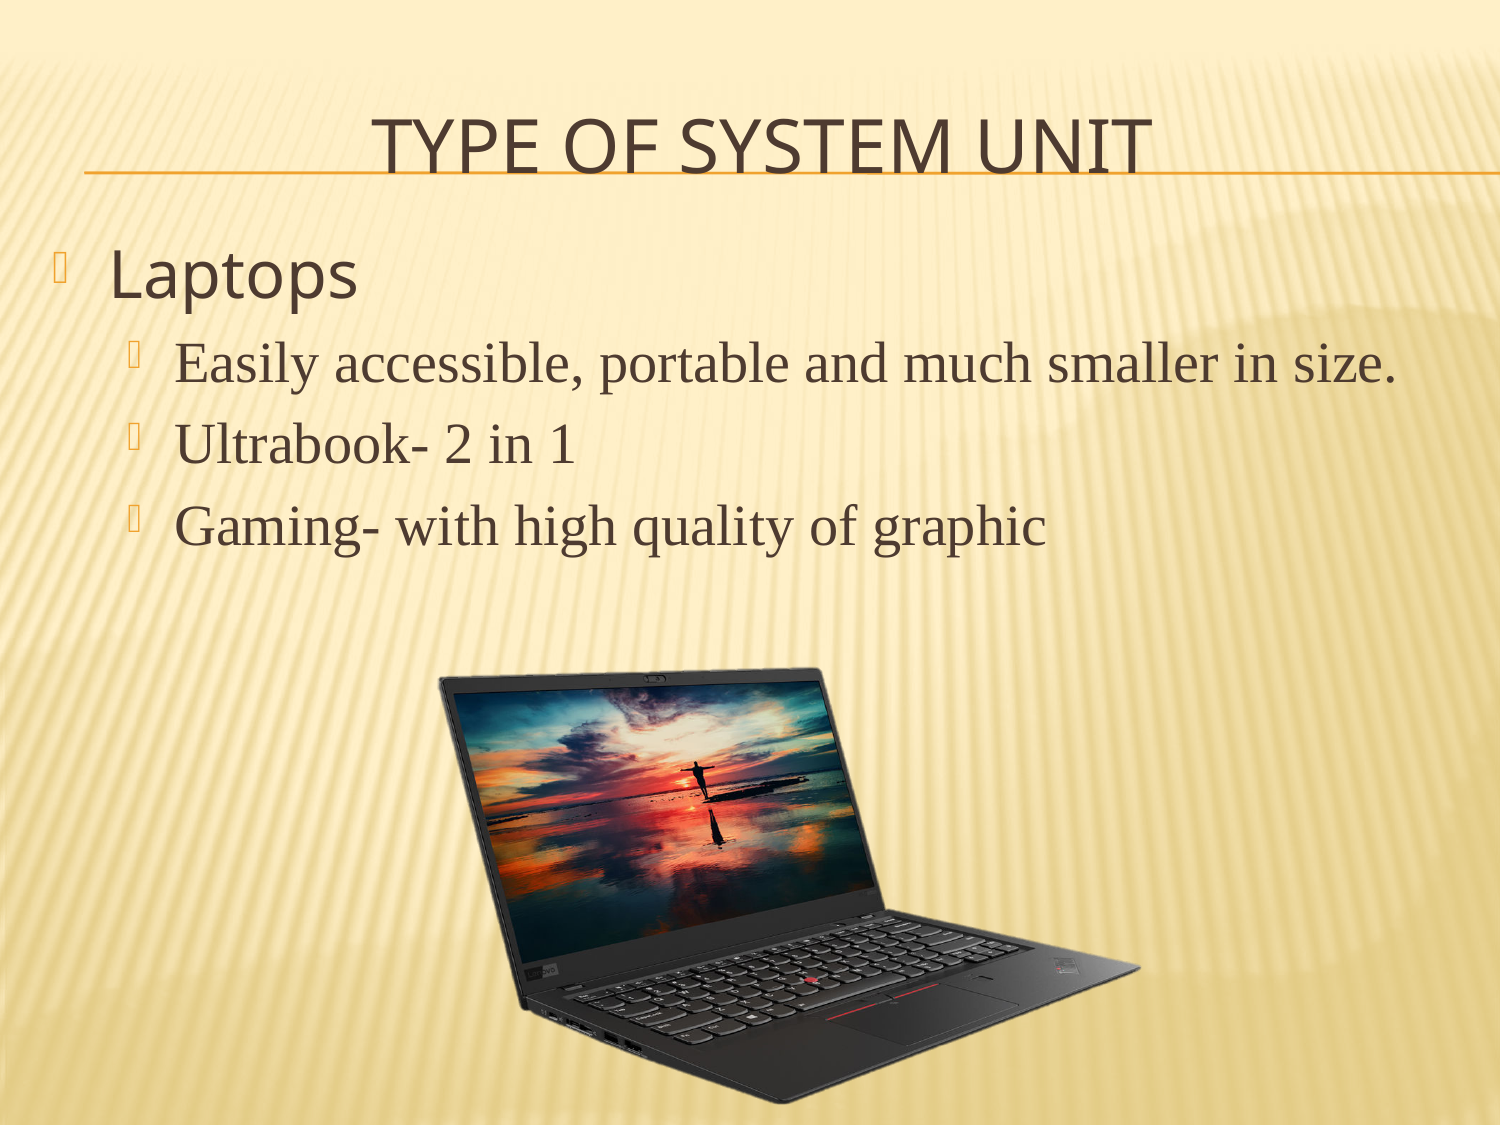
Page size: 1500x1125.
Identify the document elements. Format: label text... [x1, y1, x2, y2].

title TYPE OF SYSTEM UNIT [50, 75, 1475, 213]
list Laptops Easily accessible, portable and much smaller in size. Ultrabook- 2 in 1 Gaming- with high quality of graphic [37, 224, 1463, 621]
picture [437, 562, 1151, 1125]
